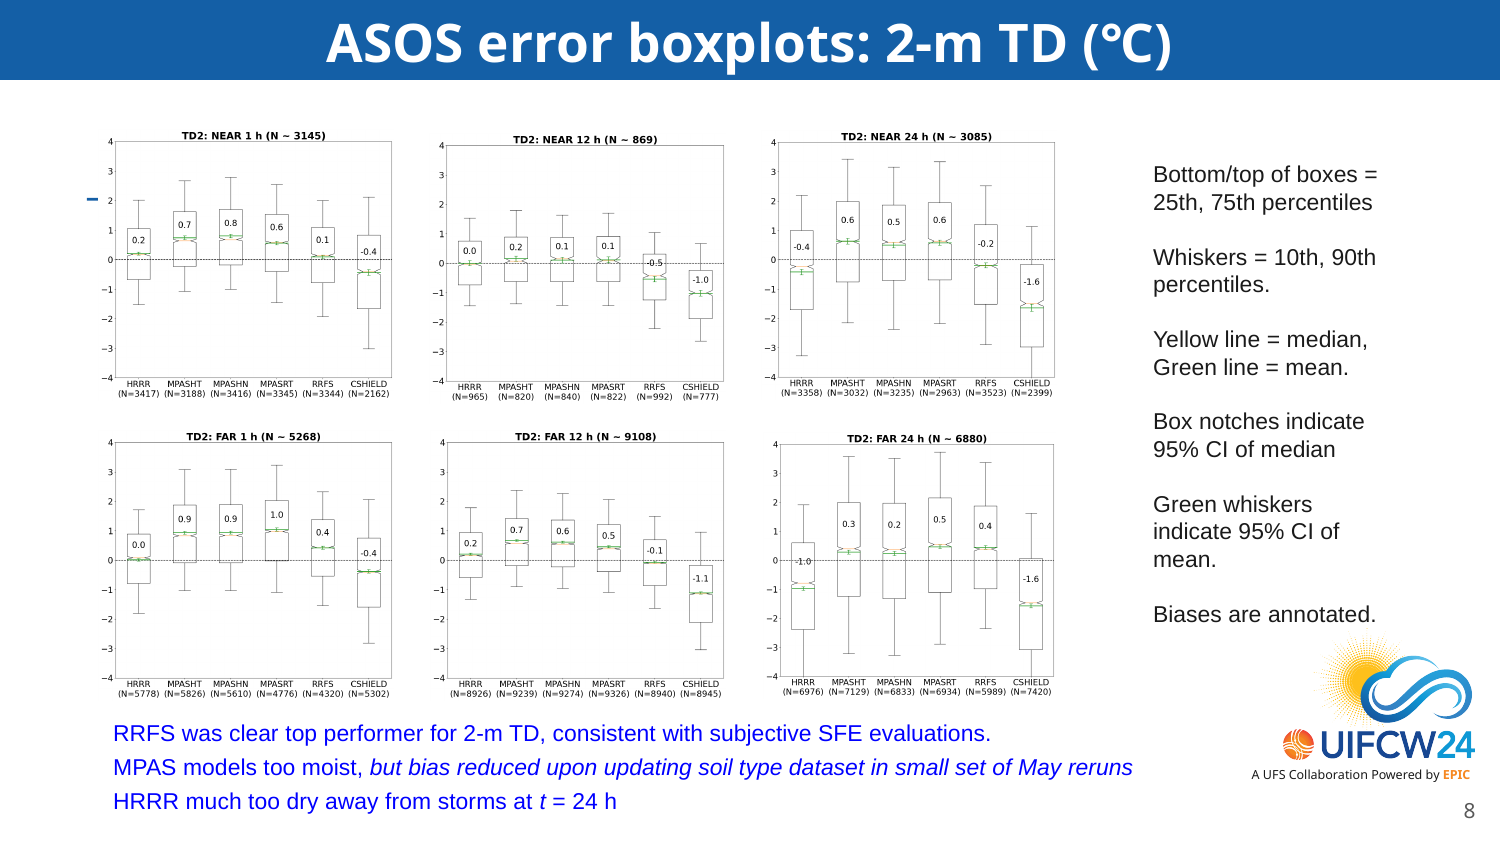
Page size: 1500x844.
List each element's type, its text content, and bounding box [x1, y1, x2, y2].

picture [97, 430, 394, 701]
picture [1283, 628, 1475, 748]
text_box Bottom/top of boxes = 25th, 75th percentiles Whiskers = 10th, 90th percentiles. Yellow line = median, Green line = mean. Box notches indicate 95% CI of median Green whiskers indicate 95% CI of mean. Biases are annotated. [1138, 144, 1401, 642]
picture [1459, 753, 1475, 760]
picture [761, 129, 1057, 401]
picture [97, 129, 394, 401]
picture [429, 133, 726, 404]
picture [763, 431, 1056, 699]
slide_number ‹#› [1400, 779, 1491, 844]
picture [429, 430, 726, 701]
title ASOS error boxplots: 2-m TD (℃) [51, 0, 1449, 89]
text_box RRFS was clear top performer for 2-m TD, consistent with subjective SFE evaluations. MPAS models too moist, but bias reduced upon updating soil type dataset in small set of May reruns HRRR much too dry away from storms at t = 24 h [98, 704, 1459, 844]
